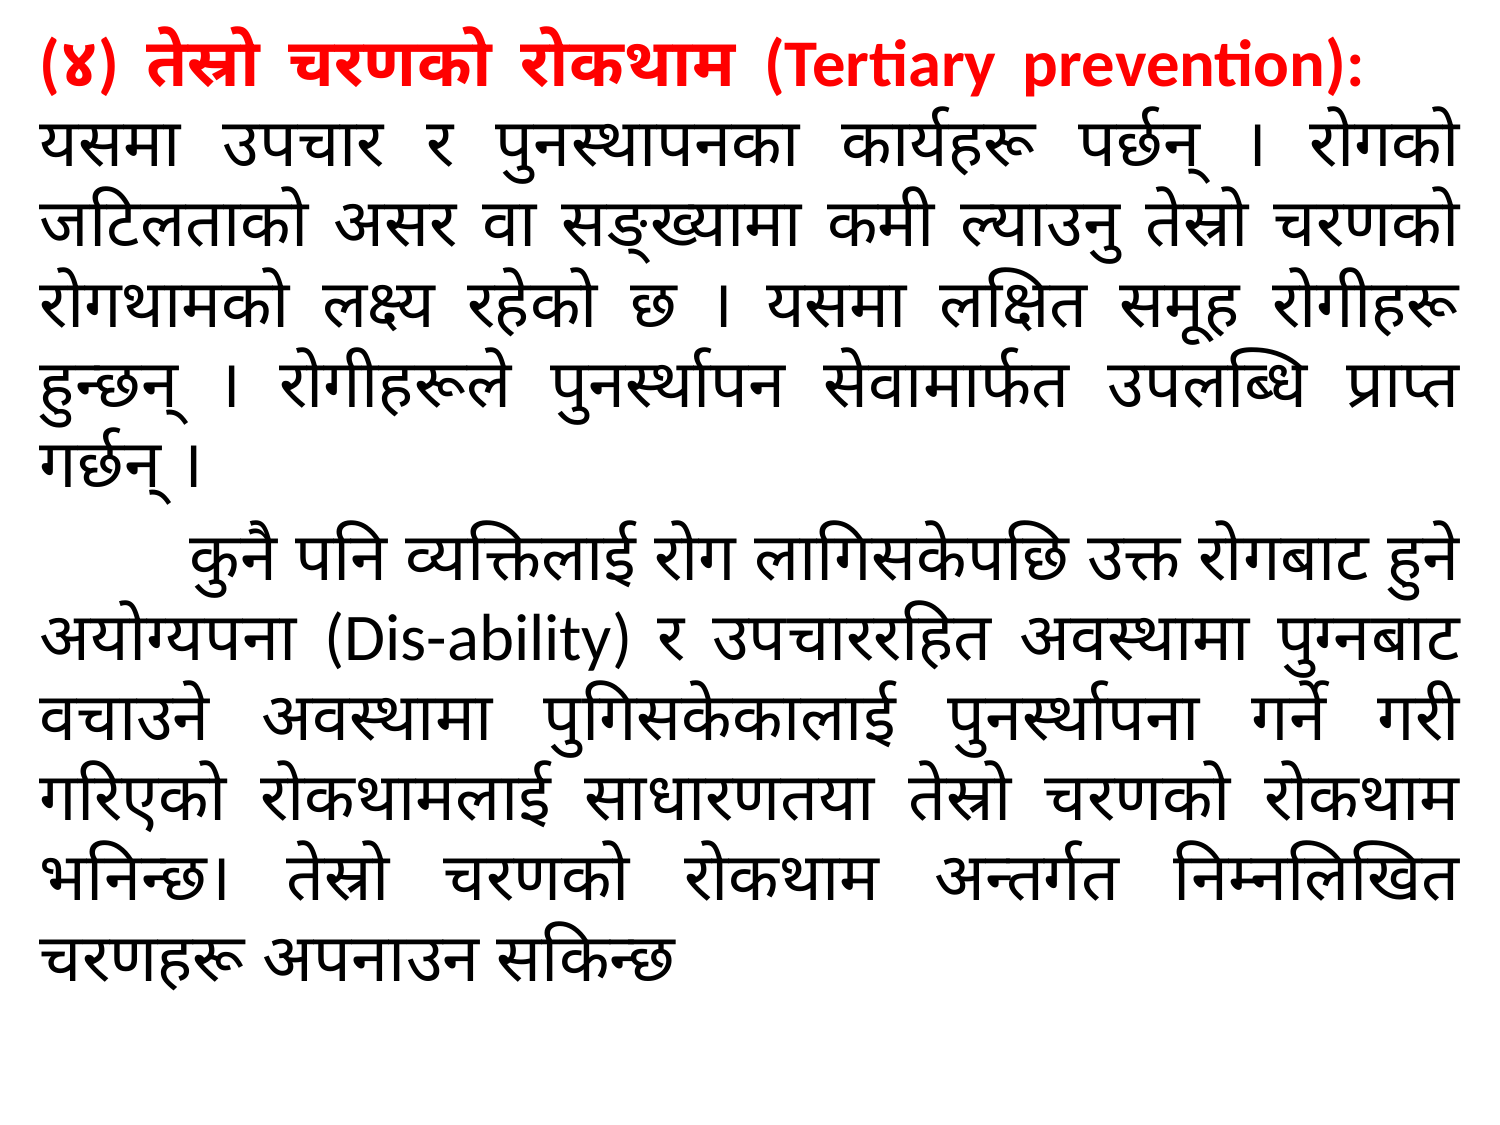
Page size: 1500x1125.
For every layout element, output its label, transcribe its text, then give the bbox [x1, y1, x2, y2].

list (४) तेस्रो चरणको रोकथाम (Tertiary prevention): यसमा उपचार र पुनस्थापनका कार्यहरू पर्छन् । रोगको जटिलताको असर वा सङ्ख्यामा कमी ल्याउनु तेस्रो चरणको रोगथामको लक्ष्य रहेको छ । यसमा लक्षित समूह रोगीहरू हुन्छन् । रोगीहरूले पुनर्स्थापन सेवामार्फत उपलब्धि प्राप्त गर्छन् । कुनै पनि व्यक्तिलाई रोग लागिसकेपछि उक्त रोगबाट हुने अयोग्यपना (Dis-ability) र उपचाररहित अवस्थामा पुग्नबाट वचाउने अवस्थामा पुगिसकेकालाई पुनर्स्थापना गर्ने गरी गरिएको रोकथामलाई साधारणतया तेस्रो चरणको रोकथाम भनिन्छ। तेस्रो चरणको रोकथाम अन्तर्गत निम्नलिखित चरणहरू अपनाउन सकिन्छ [24, 12, 1475, 1088]
